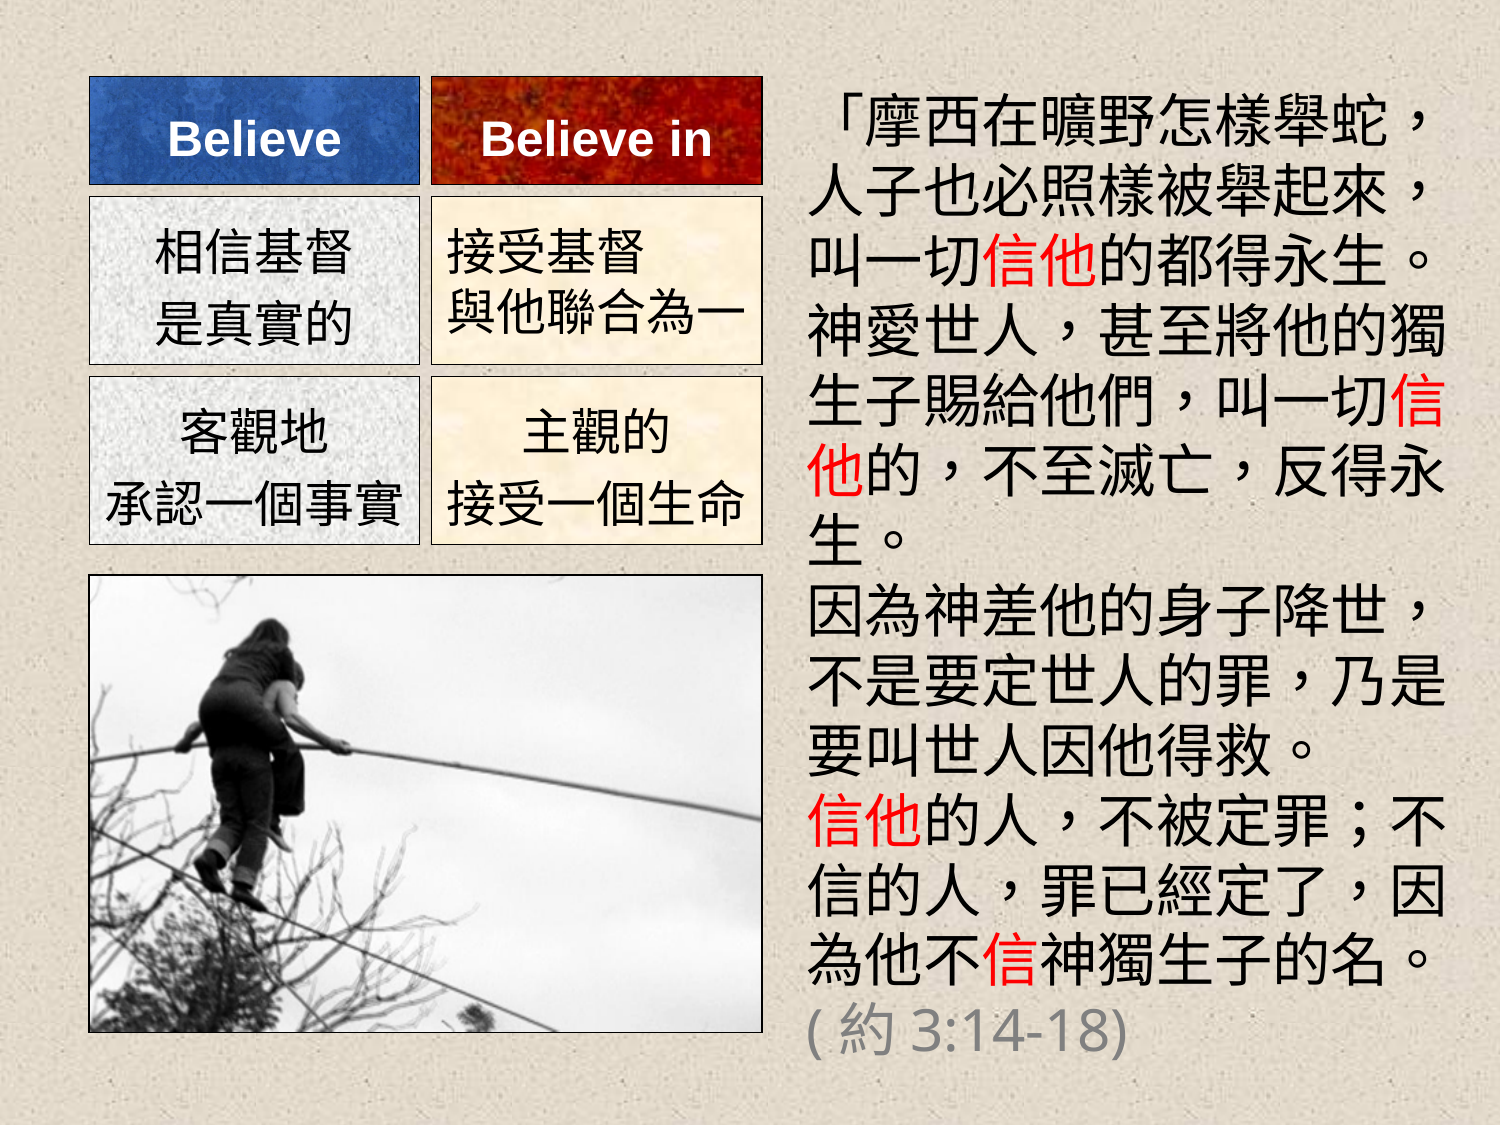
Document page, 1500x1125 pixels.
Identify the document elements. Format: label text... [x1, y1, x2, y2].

text_box 接受基督 與他聯合為一 [431, 196, 762, 365]
text_box 「摩西在曠野怎樣舉蛇，人子也必照樣被舉起來，叫一切信他的都得永生。 神愛世人，甚至將他的獨生子賜給他們，叫一切信他的，不至滅亡，反得永生。 因為神差他的身子降世，不是要定世人的罪，乃是要叫世人因他得救。 信他的人，不被定罪；不信的人，罪已經定了，因為他不信神獨生子的名。(約3:14-18) [791, 76, 1482, 1071]
text_box Believe in [431, 76, 762, 185]
text_box 客觀地 承認一個事實 [89, 376, 420, 545]
text_box Believe [89, 76, 420, 185]
text_box 主觀的 接受一個生命 [431, 376, 762, 545]
text_box 相信基督 是真實的 [89, 196, 420, 365]
picture [0, 0, 1500, 1125]
